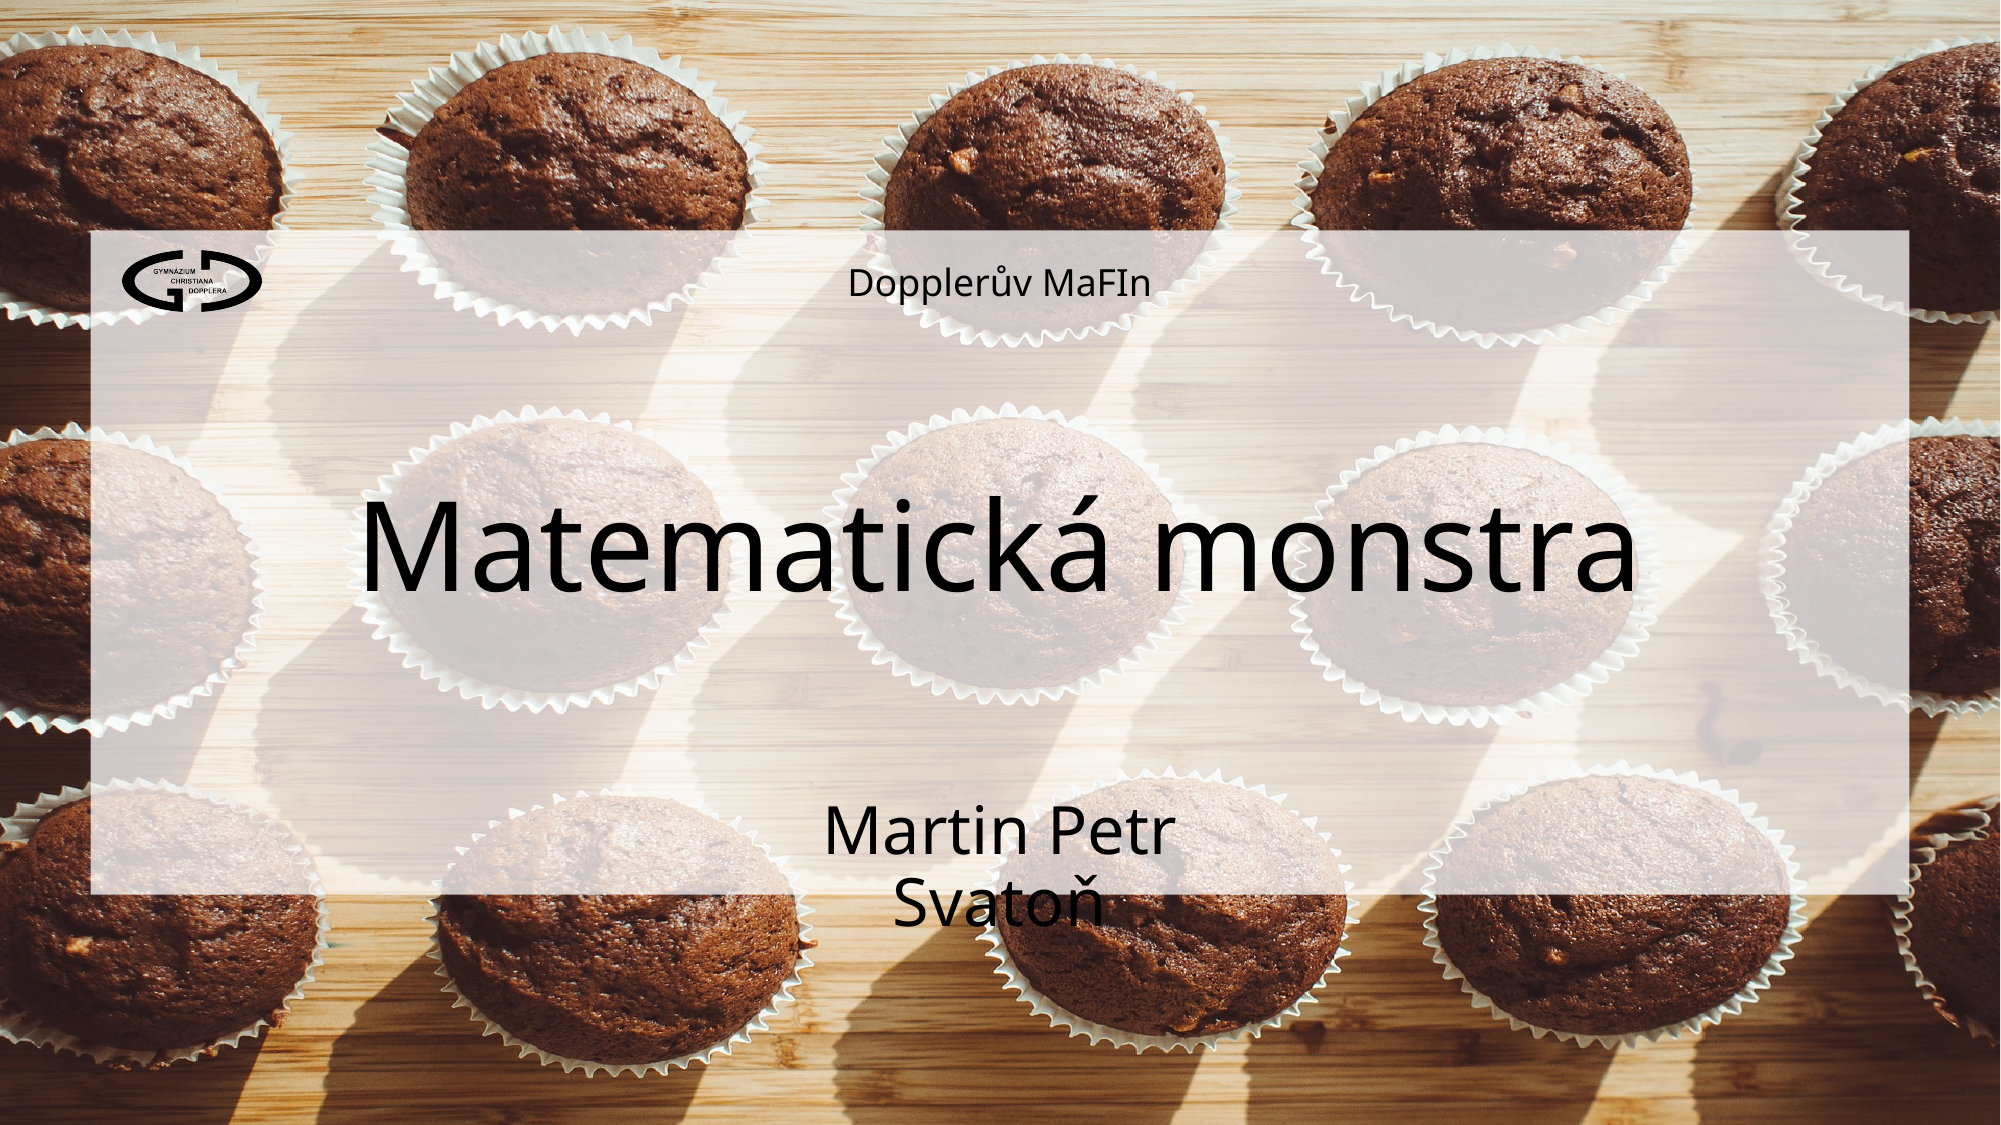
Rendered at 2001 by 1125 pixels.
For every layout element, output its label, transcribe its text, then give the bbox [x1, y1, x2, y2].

picture [122, 250, 262, 312]
subtitle Martin Petr Svatoň [726, 789, 1274, 1125]
picture [0, 0, 2001, 1125]
title Matematická monstra [122, 372, 1878, 729]
